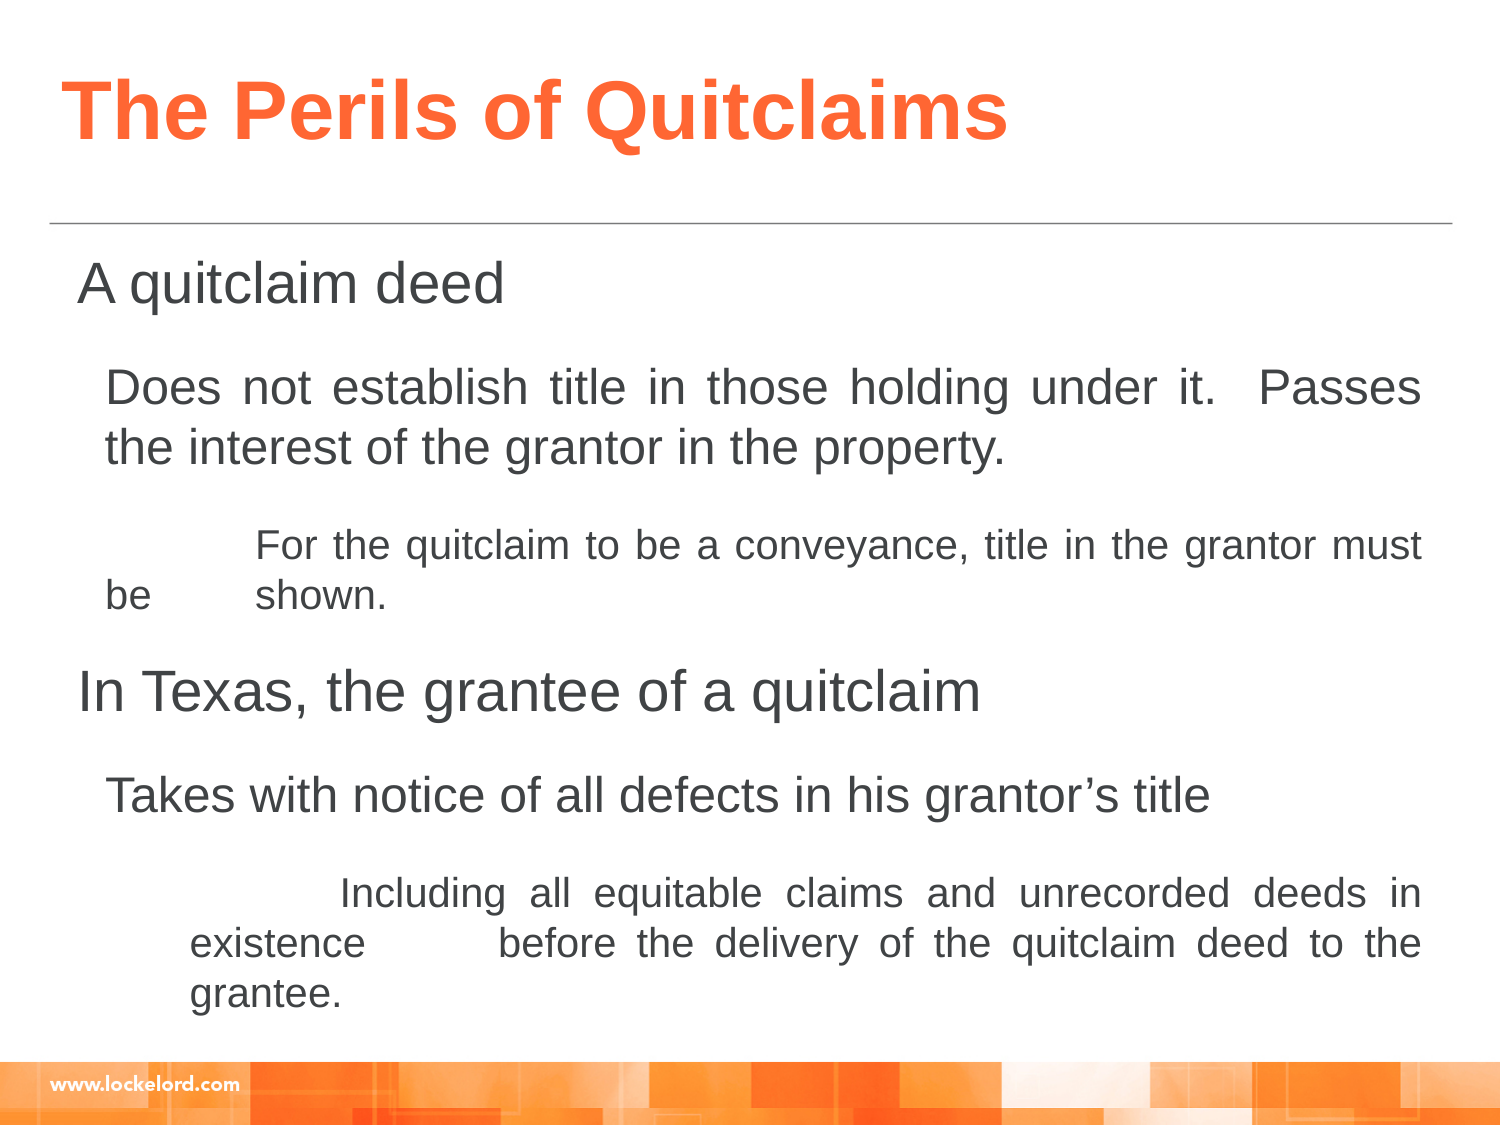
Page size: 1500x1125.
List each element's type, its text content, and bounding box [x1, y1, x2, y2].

text_box The Perils of Quitclaims [47, 48, 1048, 174]
picture [0, 0, 1500, 1125]
text_box A quitclaim deed Does not establish title in those holding under it. Passes the interest of the grantor in the property. For the quitclaim to be a conveyance, title in the grantor must be shown. In Texas, the grantee of a quitclaim Takes with notice of all defects in his grantor’s title Including all equitable claims and unrecorded deeds in existence before the delivery of the quitclaim deed to the grantee. [62, 237, 1438, 1050]
